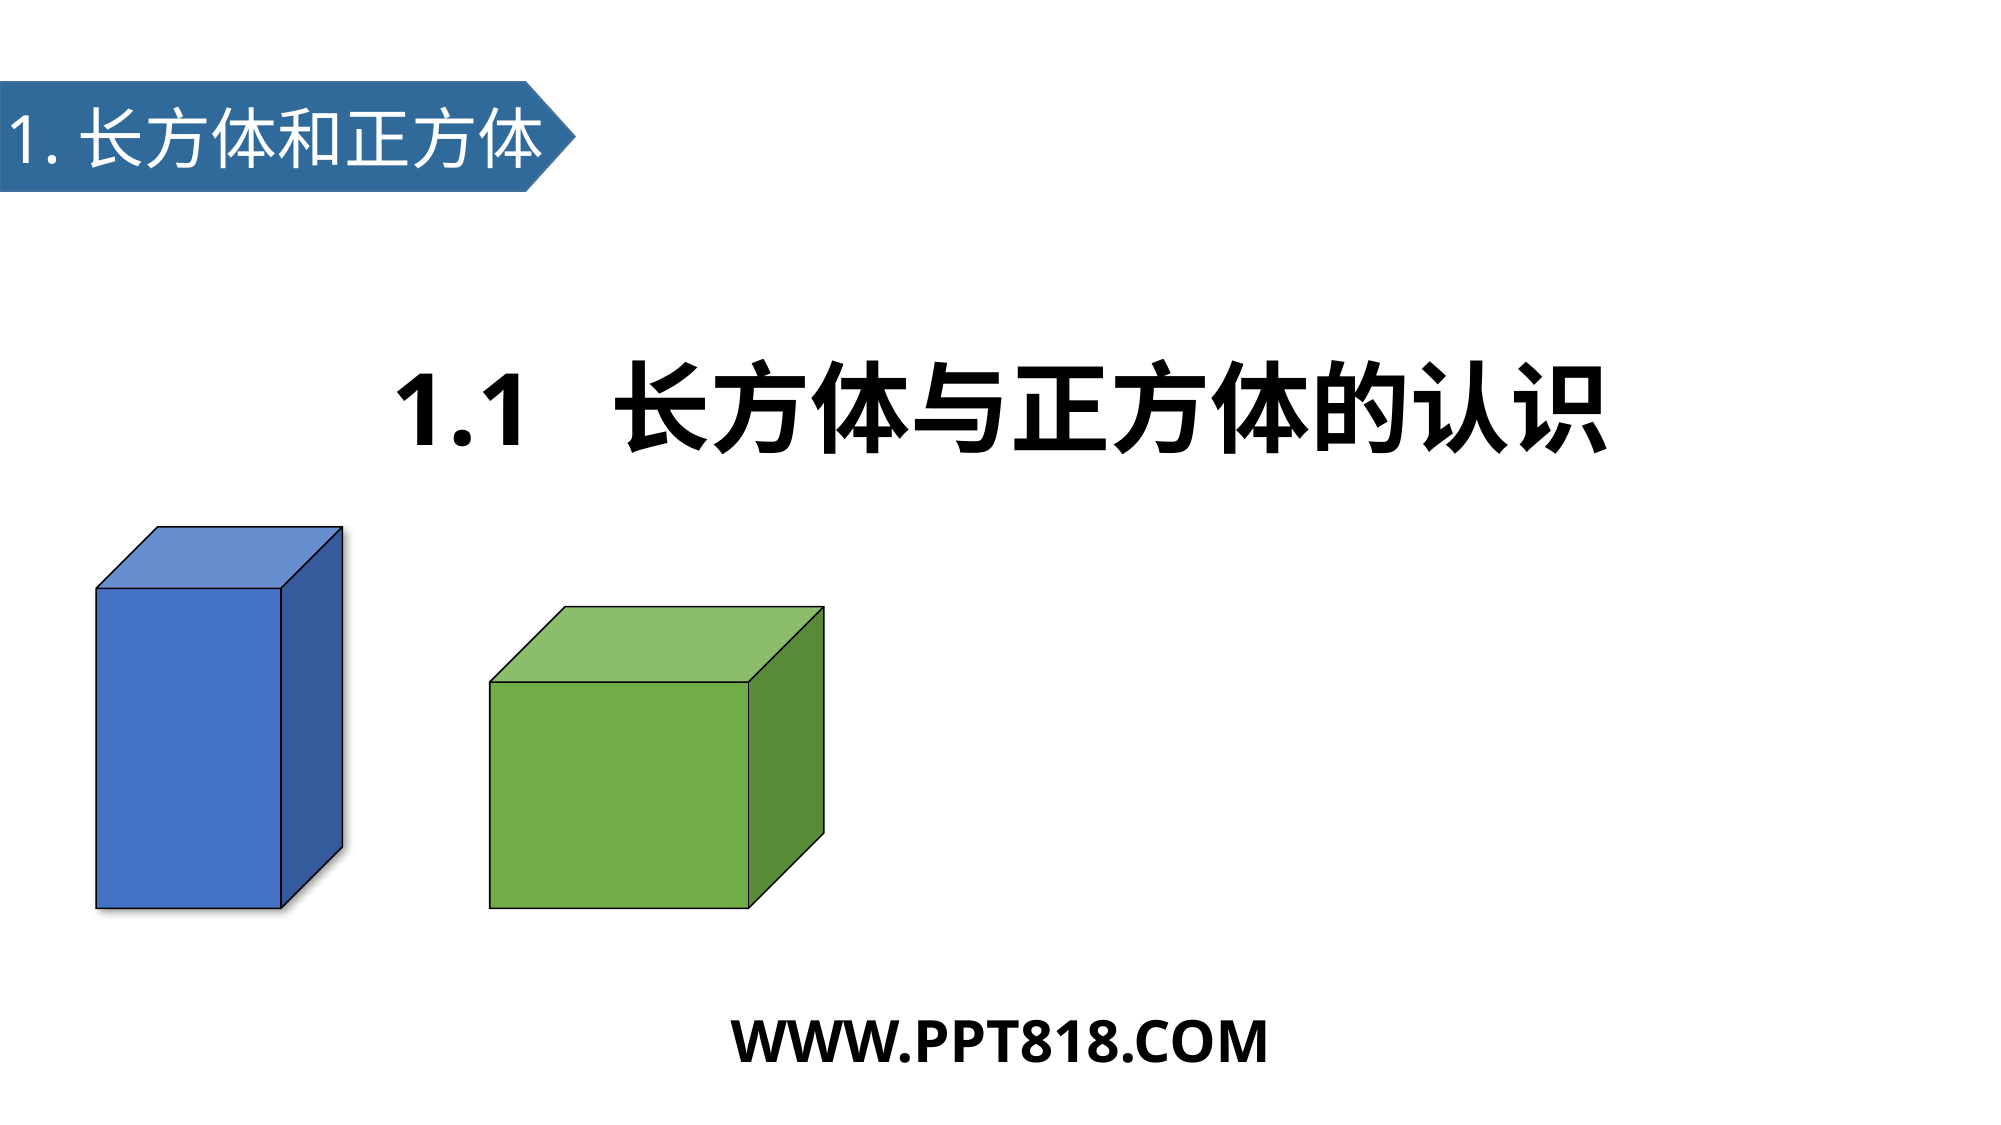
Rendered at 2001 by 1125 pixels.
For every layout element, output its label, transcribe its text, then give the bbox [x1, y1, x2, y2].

text_box 1.1 长方体与正方体的认识 [1, 302, 2000, 473]
text_box [489, 606, 824, 909]
text_box 8cm [489, 606, 823, 682]
text_box WWW.PPT818.COM [0, 990, 2000, 1082]
text_box 8cm [96, 527, 342, 588]
text_box 1.长方体和正方体 [0, 82, 575, 191]
text_box [96, 526, 343, 909]
